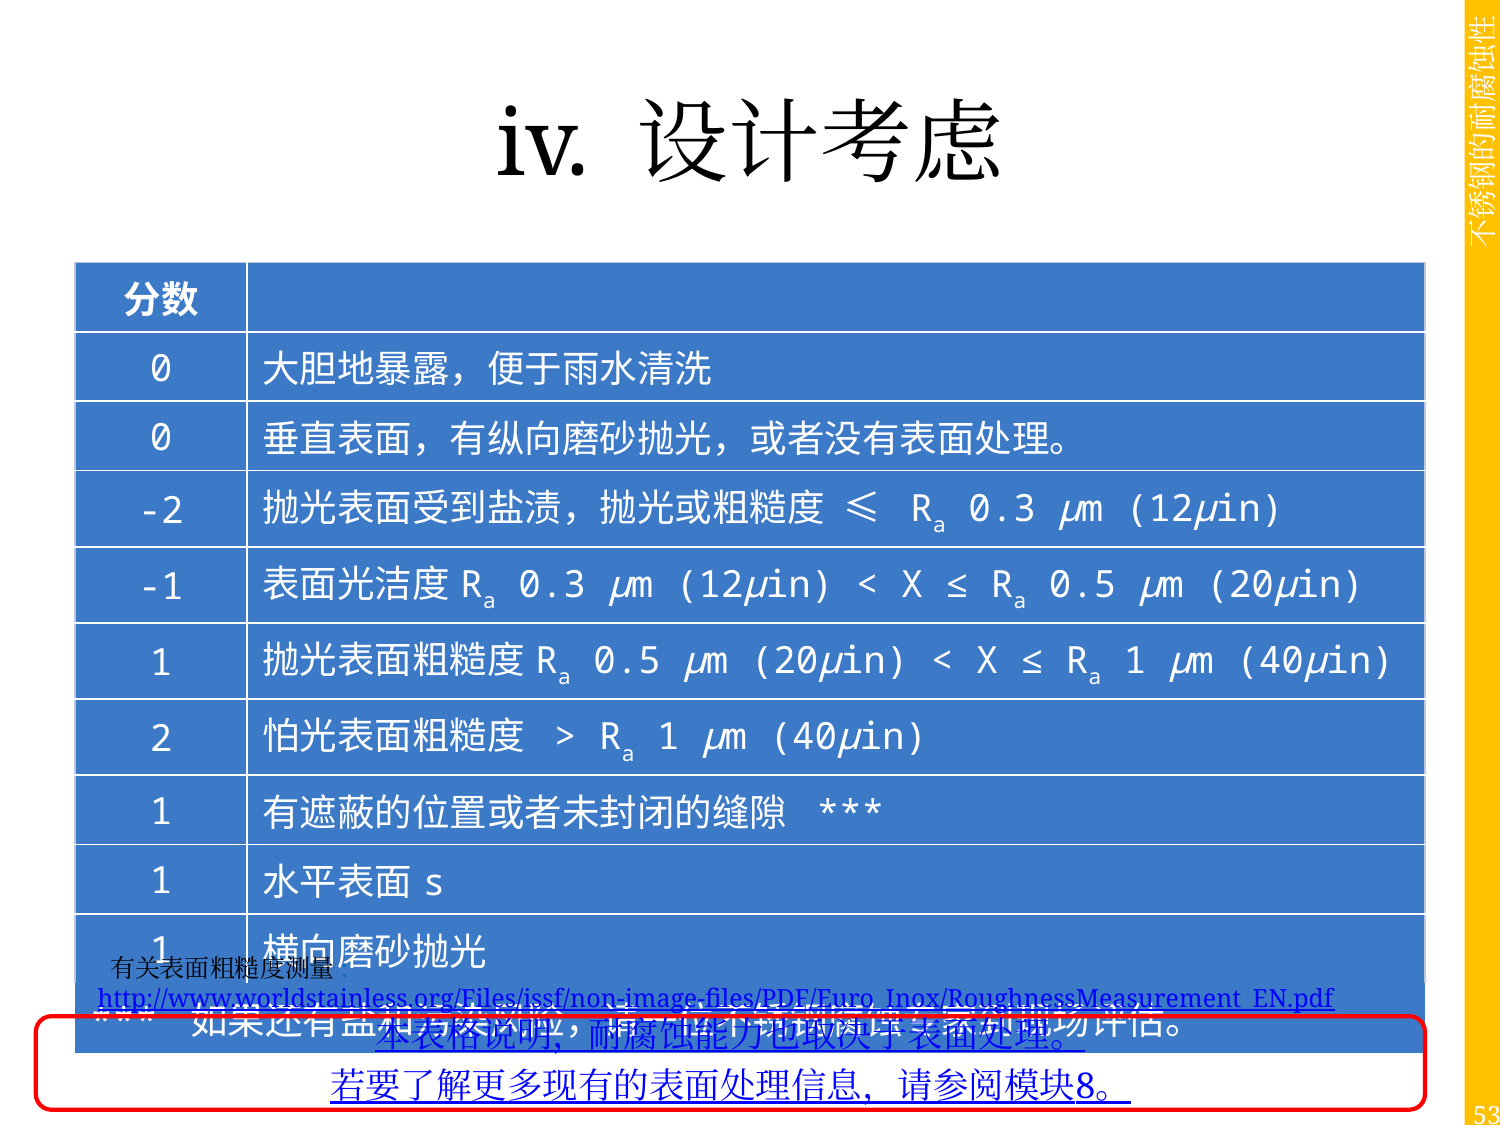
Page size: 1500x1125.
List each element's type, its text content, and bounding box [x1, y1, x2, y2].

table_cell 0 [76, 333, 246, 400]
table_cell 大胆地暴露，便于雨水清洗 [248, 333, 1424, 400]
table_cell 1 [76, 845, 246, 913]
table_cell -2 [76, 471, 246, 546]
table_cell 水平表面s [248, 845, 1424, 913]
table_cell 1 [76, 915, 246, 983]
text_box 本表格说明，耐腐蚀能力也取决于表面处理。 若要了解更多现有的表面处理信息，请参阅模块8。 [33, 1014, 1428, 1112]
table_cell 抛光表面受到盐渍，抛光或粗糙度 ≤ Ra 0.3 µm (12µin) [248, 471, 1424, 546]
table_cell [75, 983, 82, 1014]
table_cell 1 [76, 624, 246, 698]
table_cell 1 [76, 776, 246, 844]
table_cell 2 [76, 700, 246, 774]
table_cell 抛光表面粗糙度Ra 0.5 µm (20µin) < X ≤ Ra 1 µm (40µin) [248, 624, 1424, 698]
table_cell 有遮蔽的位置或者未封闭的缝隙 *** [248, 776, 1424, 844]
table_cell 0 [76, 402, 246, 470]
slide_number 53 [1451, 1086, 1500, 1125]
title 设计考虑 [75, 45, 1425, 233]
table_header 分数 [76, 263, 246, 331]
table_header [248, 263, 1424, 331]
table_cell 怕光表面粗糙度 > Ra 1 µm (40µin) [248, 700, 1424, 774]
table_cell -1 [76, 548, 246, 622]
table_cell 表面光洁度Ra 0.3 µm (12µin) < X ≤ Ra 0.5 µm (20µin) [248, 548, 1424, 622]
text_box 有关表面粗糙度测量: http://www.worldstainless.org/Files/issf/non-image-files/PDF/Euro_Inox/RoughnessMeasurement_EN.pdf [82, 945, 1500, 1024]
table_cell 横向磨砂抛光 [248, 915, 1424, 945]
table_cell 垂直表面，有纵向磨砂抛光，或者没有表面处理。 [248, 402, 1424, 470]
